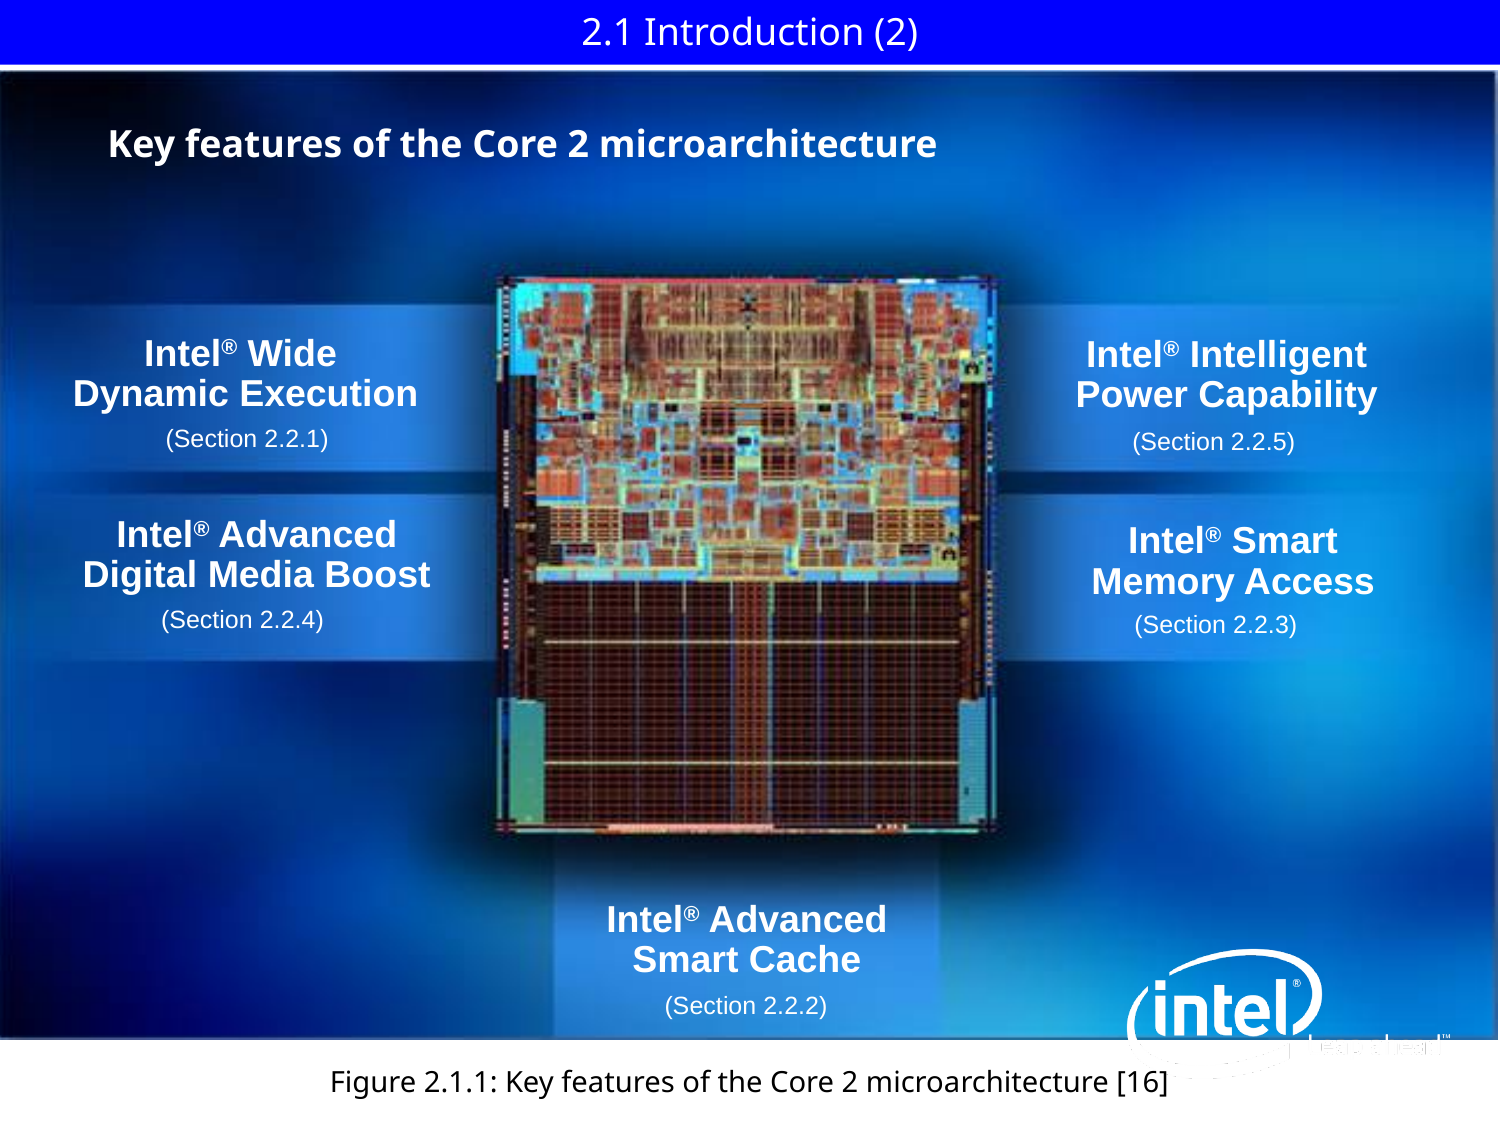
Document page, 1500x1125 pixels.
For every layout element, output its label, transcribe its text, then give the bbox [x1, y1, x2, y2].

title 2.1 Introduction (2) [0, 0, 1500, 65]
picture [0, 70, 1498, 1079]
text_box Figure 2.1.1: Key features of the Core 2 microarchitecture [16] [315, 1055, 1185, 1106]
text_box [0, 66, 1500, 74]
